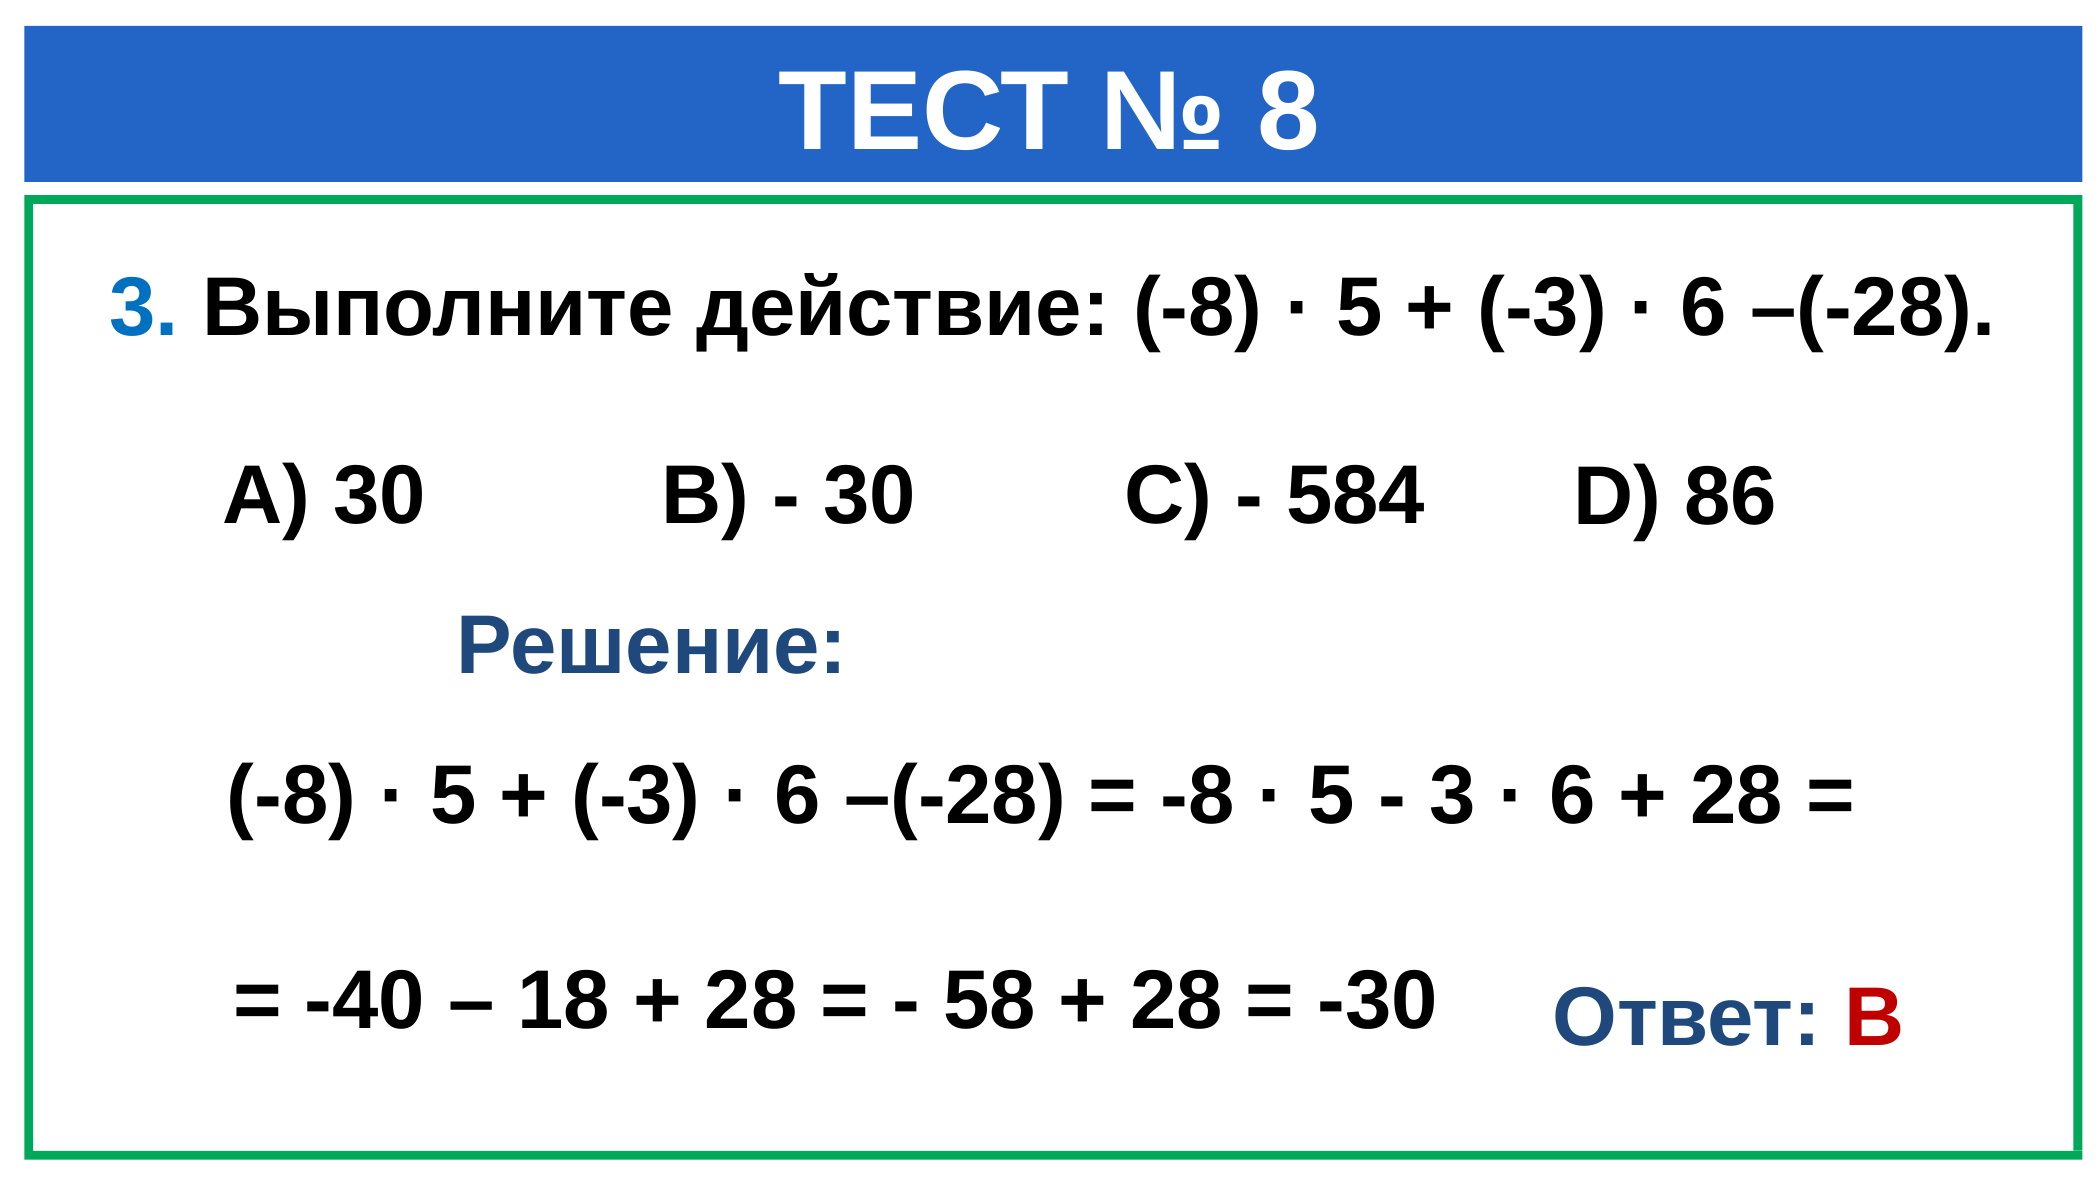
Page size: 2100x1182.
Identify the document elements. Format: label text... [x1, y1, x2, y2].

text_box B) - 30 [646, 433, 931, 548]
text_box = -40 – 18 + 28 = - 58 + 28 = -30 [218, 938, 1454, 1053]
text_box Решение: [442, 583, 863, 698]
text_box (-8) · 5 + (-3) · 6 –(-28) = -8 · 5 - 3 · 6 + 28 = [211, 733, 1872, 848]
text_box A) 30 [207, 433, 441, 548]
title ТЕСТ № 8 [22, 36, 2077, 235]
text_box C) - 584 [1109, 433, 1441, 548]
text_box D) 86 [1558, 433, 1792, 549]
text_box 3. Выполните действие: (-8) · 5 + (-3) · 6 –(-28). [0, 245, 2038, 360]
text_box Ответ: В [1534, 953, 2007, 1072]
